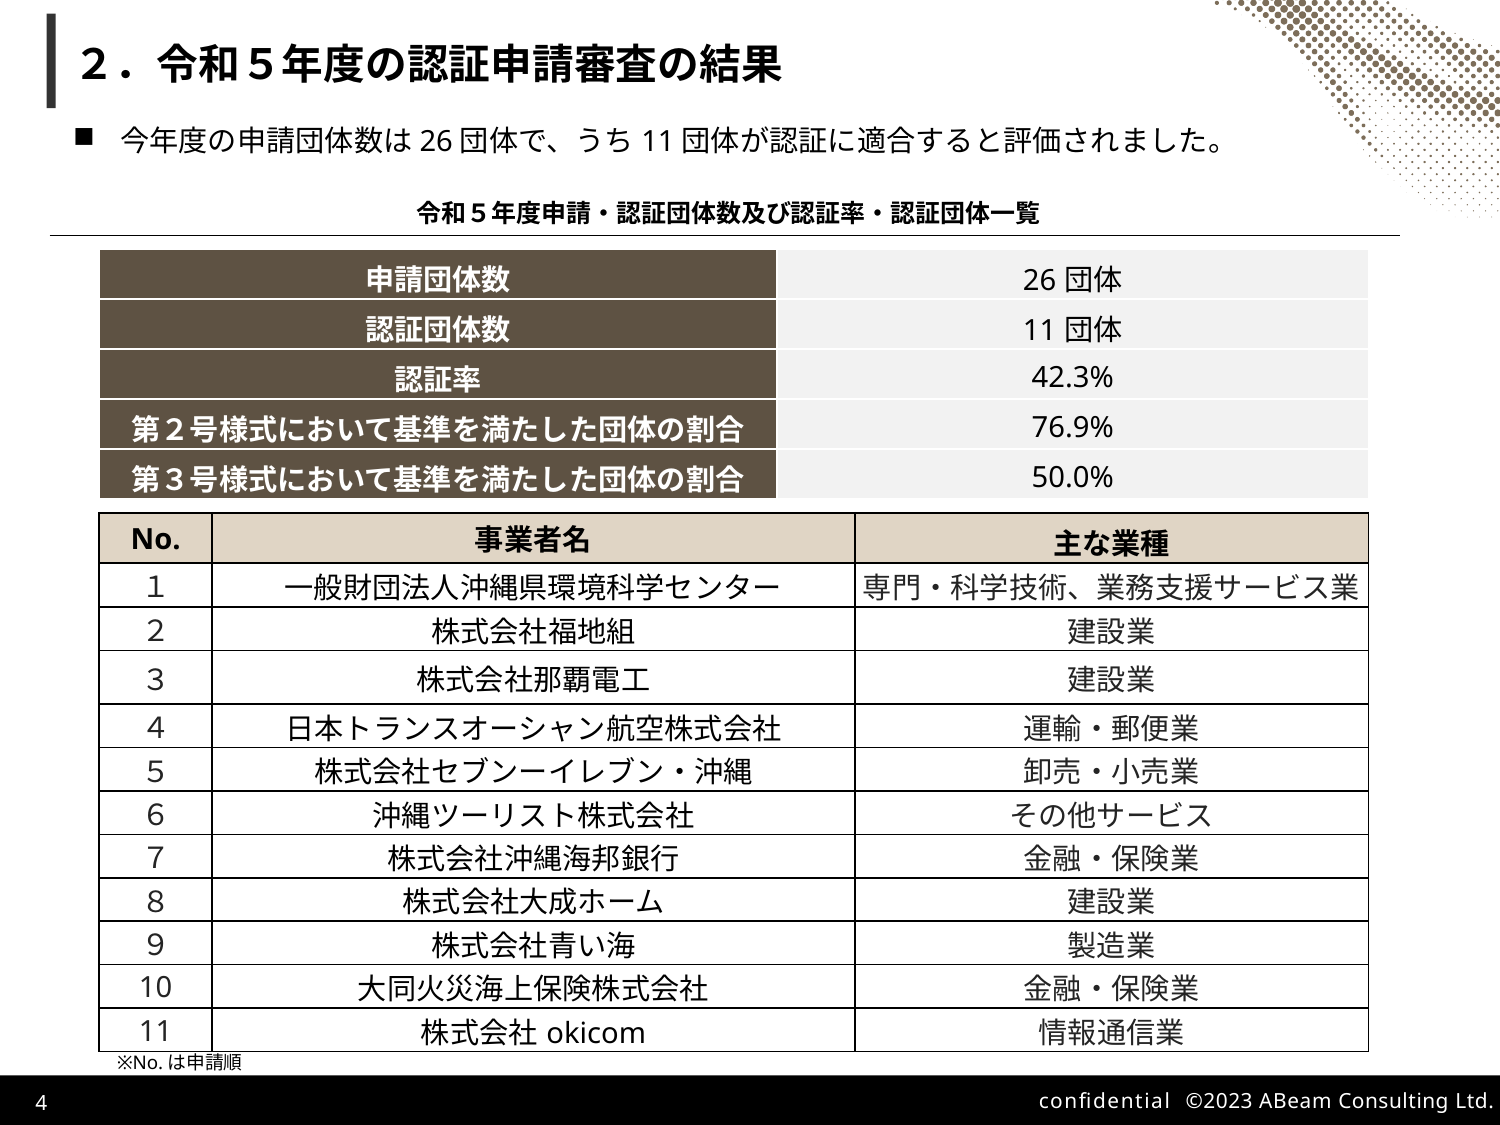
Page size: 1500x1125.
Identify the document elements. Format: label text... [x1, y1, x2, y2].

picture [0, 0, 1500, 225]
table_cell その他サービス [856, 792, 1368, 834]
table_cell 日本トランスオーシャン航空株式会社 [213, 705, 854, 747]
table_cell ５ [100, 748, 211, 790]
table_cell 株式会社青い海 [213, 922, 854, 964]
table_header 申請団体数 [100, 250, 776, 298]
list 今年度の申請団体数は26団体で、うち11団体が認証に適合すると評価されました。 [73, 122, 1380, 190]
table_cell 製造業 [856, 922, 1368, 964]
table_cell ４ [100, 705, 211, 747]
table_cell 金融・保険業 [856, 835, 1368, 877]
table_header 26団体 [778, 250, 1368, 298]
table_cell 認証団体数 [100, 300, 776, 348]
table_cell ９ [100, 922, 211, 964]
table_cell 建設業 [856, 651, 1368, 703]
table_cell 42.3% [778, 350, 1368, 398]
table_cell 76.9% [778, 400, 1368, 448]
table_cell １ [100, 564, 211, 606]
table_cell 専門・科学技術、業務支援サービス業 [856, 564, 1368, 606]
table_header 事業者名 [213, 514, 854, 562]
table_cell 11 [100, 1009, 211, 1051]
table_cell 情報通信業 [856, 1009, 1368, 1051]
table_cell 建設業 [856, 879, 1368, 920]
table_cell 金融・保険業 [856, 965, 1368, 1007]
table_cell 50.0% [778, 450, 1368, 498]
table_cell 株式会社okicom [213, 1009, 854, 1051]
table_cell 大同火災海上保険株式会社 [213, 965, 854, 1007]
table_cell ３ [100, 651, 211, 703]
table_cell 株式会社沖縄海邦銀行 [213, 835, 854, 877]
table_cell 第２号様式において基準を満たした団体の割合 [100, 400, 776, 448]
table_cell 株式会社セブンーイレブン・沖縄 [213, 748, 854, 790]
table_cell 株式会社福地組 [213, 608, 854, 650]
text_box ※No.は申請順 [102, 1043, 626, 1081]
table_cell 株式会社大成ホーム [213, 879, 854, 920]
table_cell ８ [100, 879, 211, 920]
table_header No. [100, 514, 211, 562]
table_cell 沖縄ツーリスト株式会社 [213, 792, 854, 834]
table_cell 10 [100, 965, 211, 1007]
table_cell ２ [100, 608, 211, 650]
title ２．令和５年度の認証申請審査の結果 [73, 17, 1432, 109]
table_cell 運輸・郵便業 [856, 705, 1368, 747]
table_cell 第３号様式において基準を満たした団体の割合 [100, 450, 776, 498]
table_cell 11団体 [778, 300, 1368, 348]
text_box 令和５年度申請・認証団体数及び認証率・認証団体一覧 [49, 190, 1409, 235]
table_cell 卸売・小売業 [856, 748, 1368, 790]
table_cell ６ [100, 792, 211, 834]
table_cell 建設業 [856, 608, 1368, 650]
table_cell 一般財団法人沖縄県環境科学センター [213, 564, 854, 606]
table_cell 認証率 [100, 350, 776, 398]
table_header 主な業種 [856, 514, 1368, 562]
table_cell ７ [100, 835, 211, 877]
table_cell 株式会社那覇電工 [213, 651, 854, 703]
